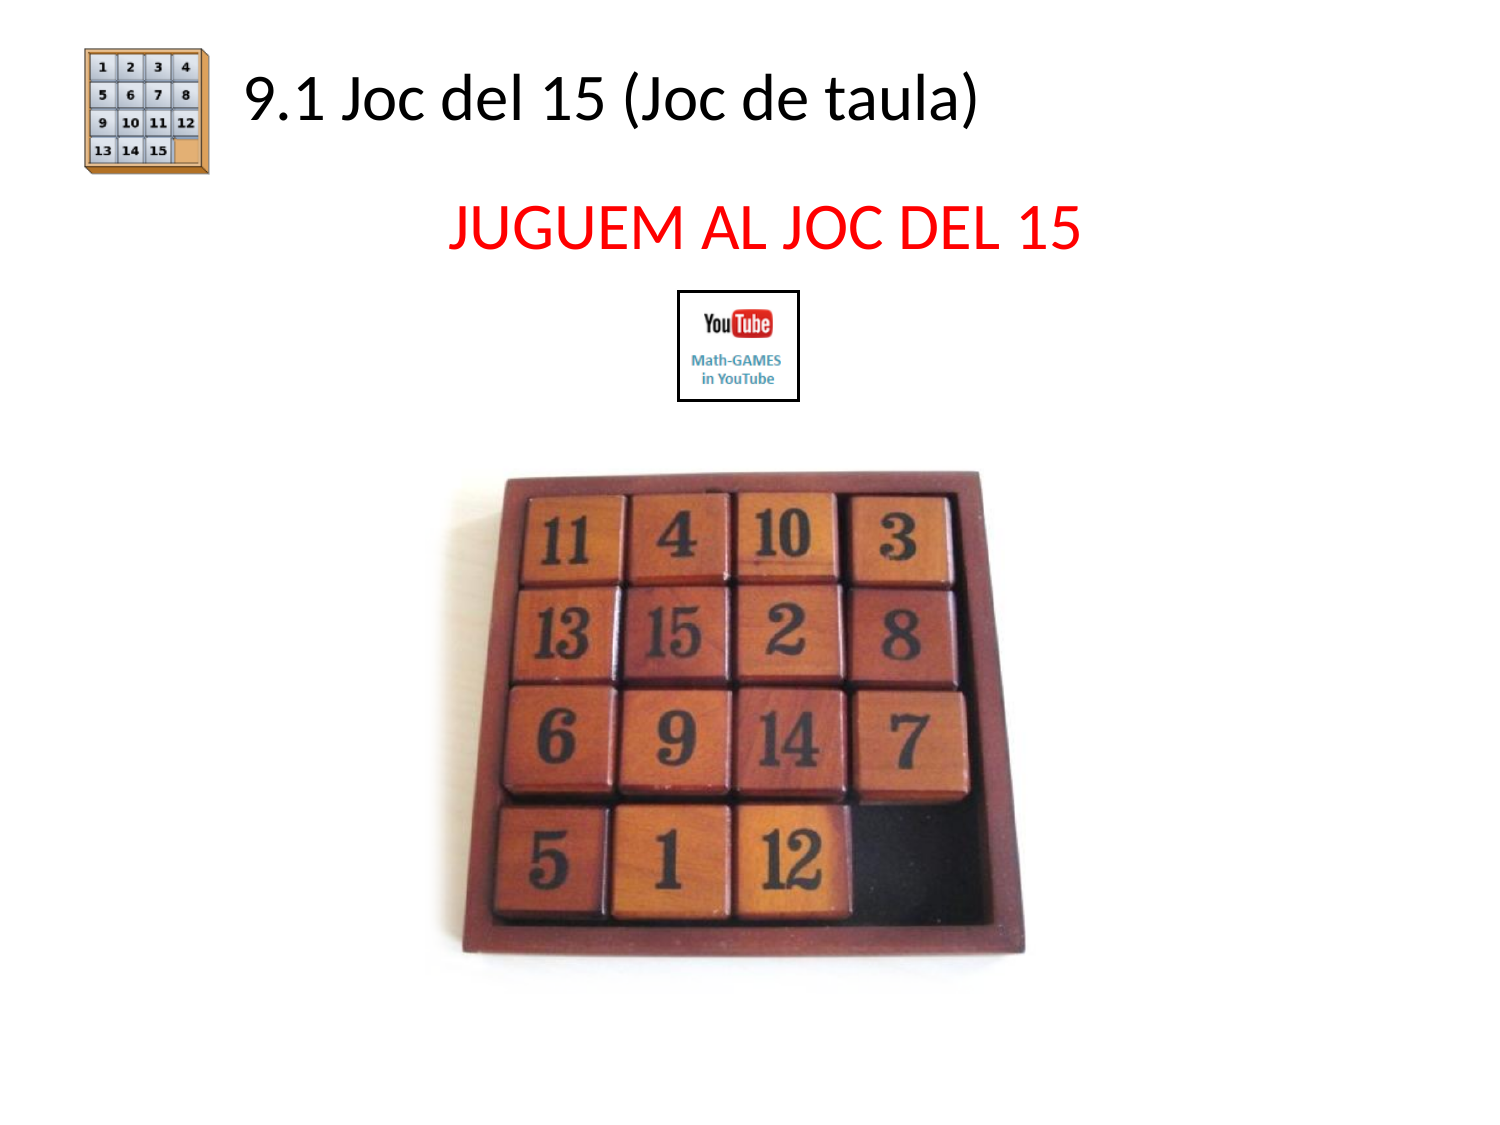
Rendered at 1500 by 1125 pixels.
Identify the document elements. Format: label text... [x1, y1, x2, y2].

picture [679, 292, 797, 399]
picture [81, 46, 212, 177]
text_box 9.1 Joc del 15 (Joc de taula) [227, 46, 997, 142]
text_box JUGUEM AL JOC DEL 15 [433, 175, 1149, 271]
picture [425, 445, 1067, 994]
